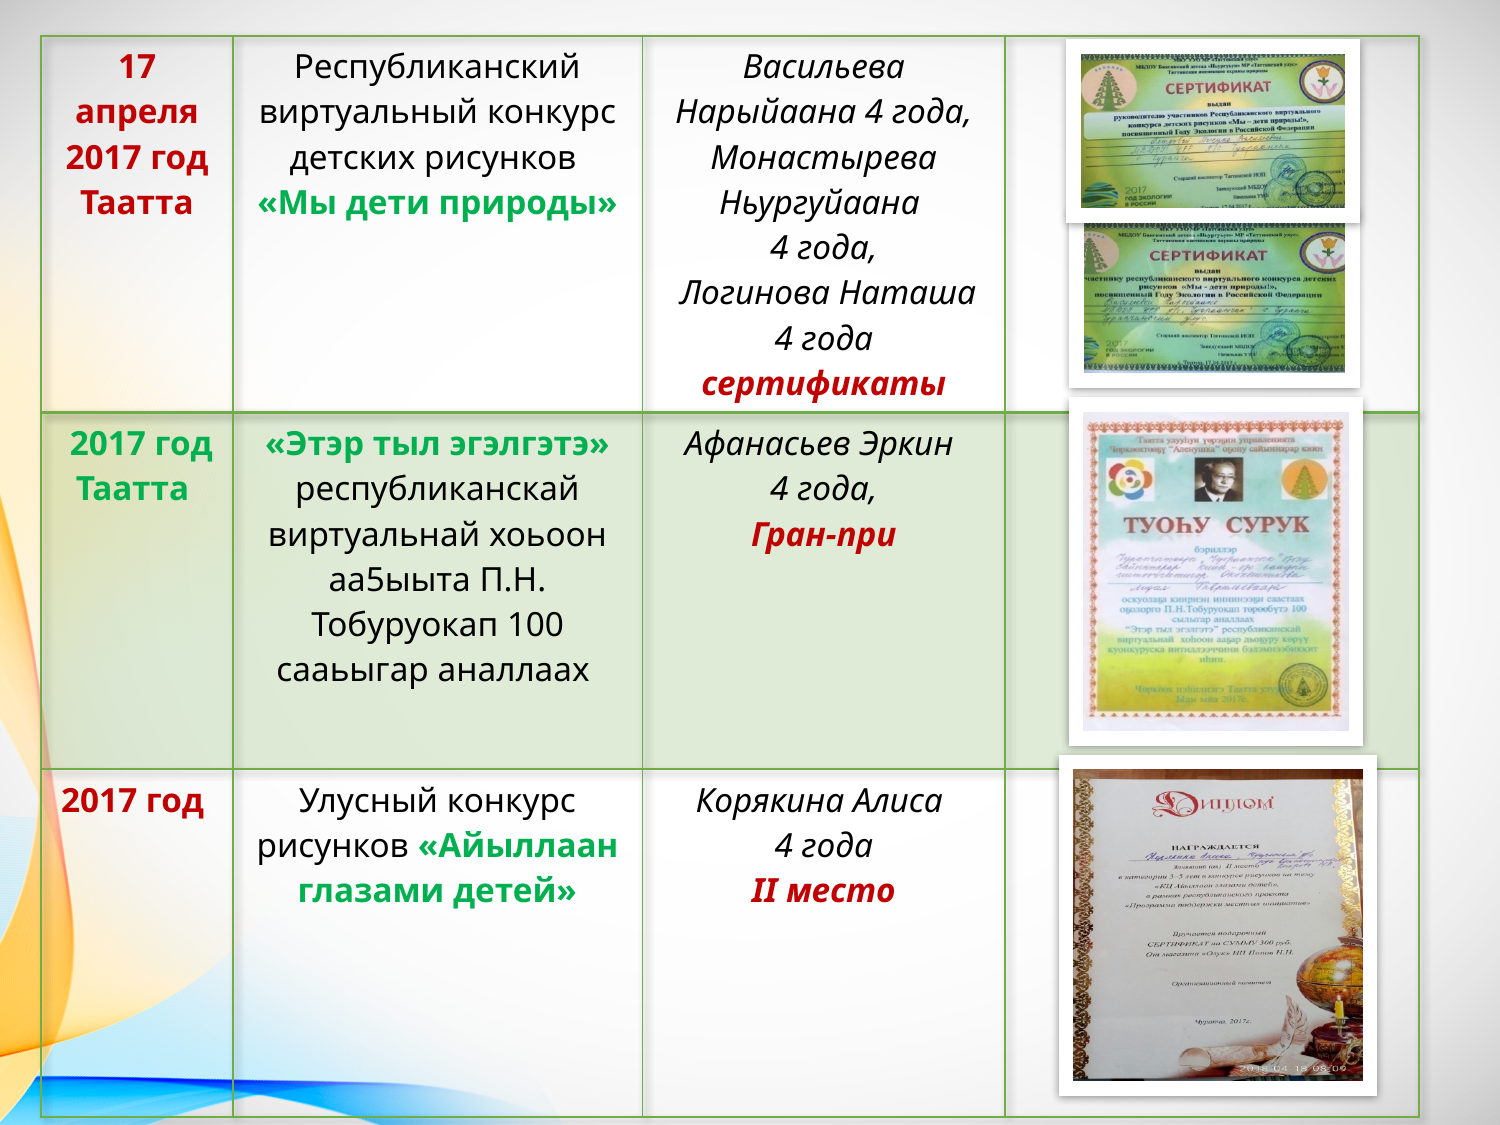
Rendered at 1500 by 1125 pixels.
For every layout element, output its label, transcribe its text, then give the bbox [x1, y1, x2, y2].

table_cell Корякина Алиса 4 года II место [643, 770, 1004, 1116]
table_cell 2017 год Таатта [42, 414, 232, 768]
table_header Примечание [1061, 414, 1375, 755]
table_cell [1366, 414, 1418, 768]
table_cell [1006, 770, 1418, 1116]
table_cell 2017 год [42, 770, 232, 1116]
table_cell Улусный конкурс рисунков «Айыллаан глазами детей» [234, 770, 642, 1116]
table_header Республиканский виртуальный конкурс детских рисунков «Мы дети природы» [234, 37, 642, 411]
table_header Васильева Нарыйаана 4 года, Монастырева Ньургуйаана 4 года, Логинова Наташа 4 года сертификаты [643, 37, 1004, 411]
table_cell [1006, 414, 1065, 768]
table_cell «Этэр тыл эгэлгэтэ» республиканскай виртуальнай хоьоон аа5ыыта П.Н. Тобуруокап 100 сааьыгар аналлаах [234, 414, 642, 768]
table_cell Афанасьев Эркин 4 года, Гран-при [643, 414, 1004, 768]
table_header [1360, 37, 1418, 411]
table_cell [1062, 40, 1365, 397]
picture [0, 0, 1500, 1125]
table_header [1006, 37, 1068, 411]
table_header 17 апреля 2017 год Таатта [42, 37, 232, 411]
